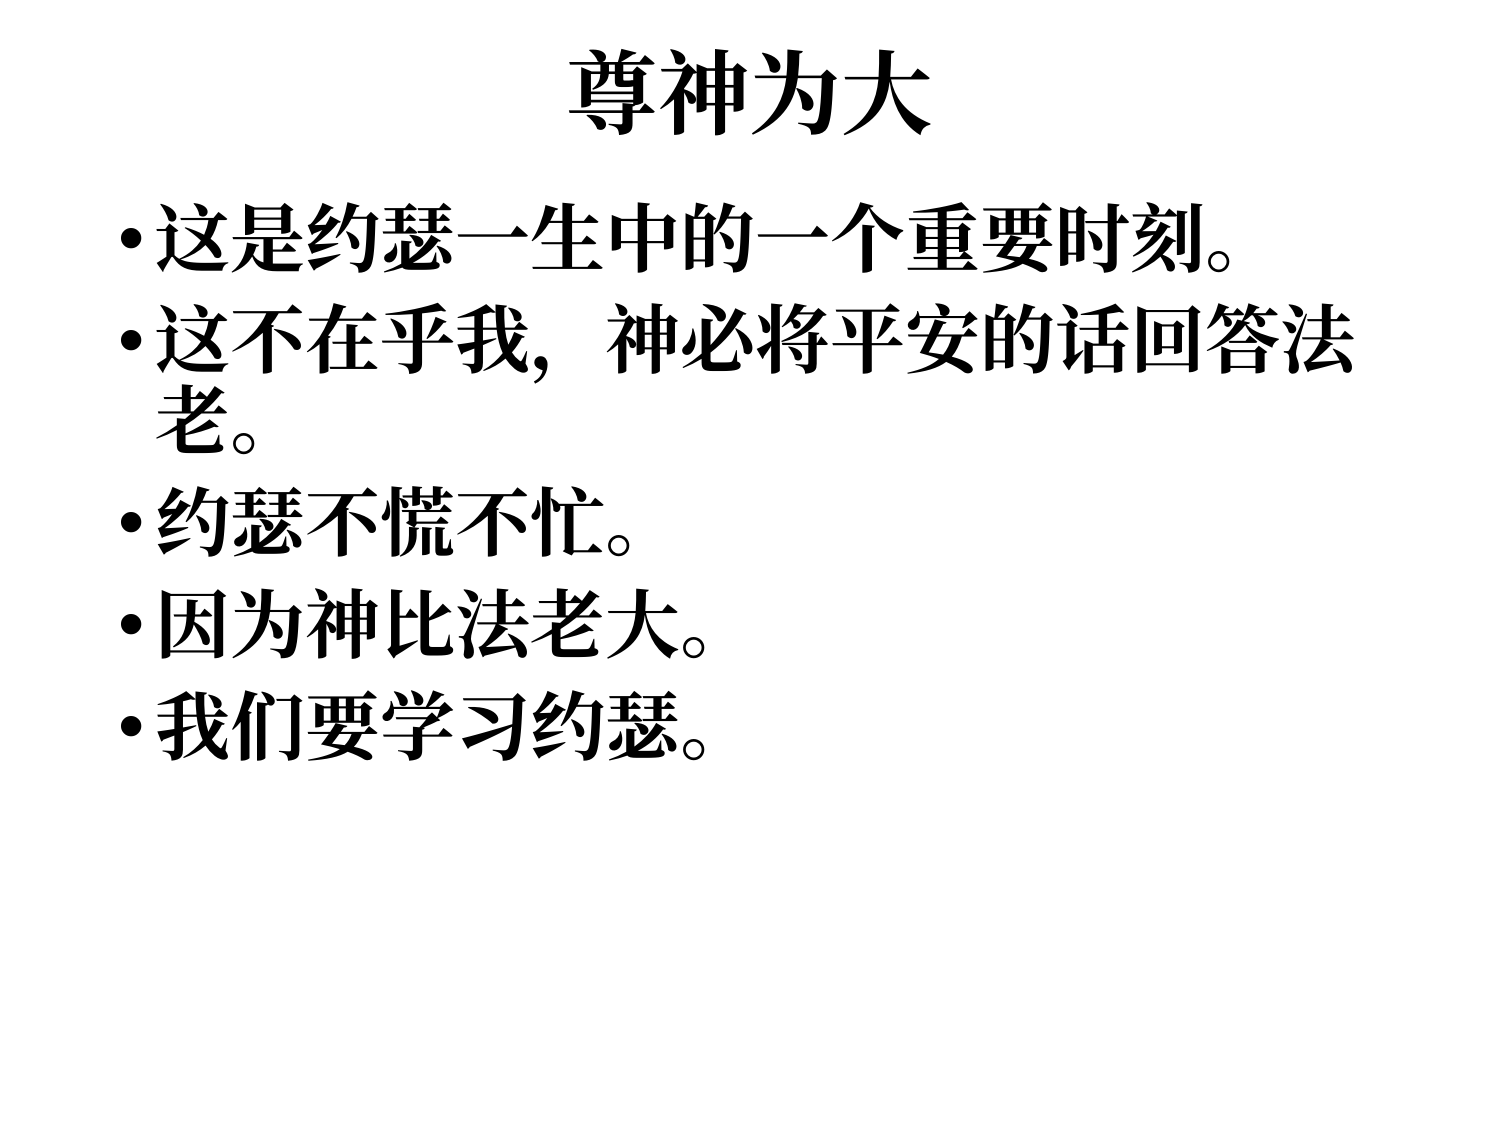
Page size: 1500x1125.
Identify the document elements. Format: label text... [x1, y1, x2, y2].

title 尊神为大 [103, 16, 1397, 180]
list 这是约瑟一生中的一个重要时刻。 这不在乎我，神必将平安的话回答法老。 约瑟不慌不忙。 因为神比法老大。 我们要学习约瑟。 [103, 193, 1397, 1014]
